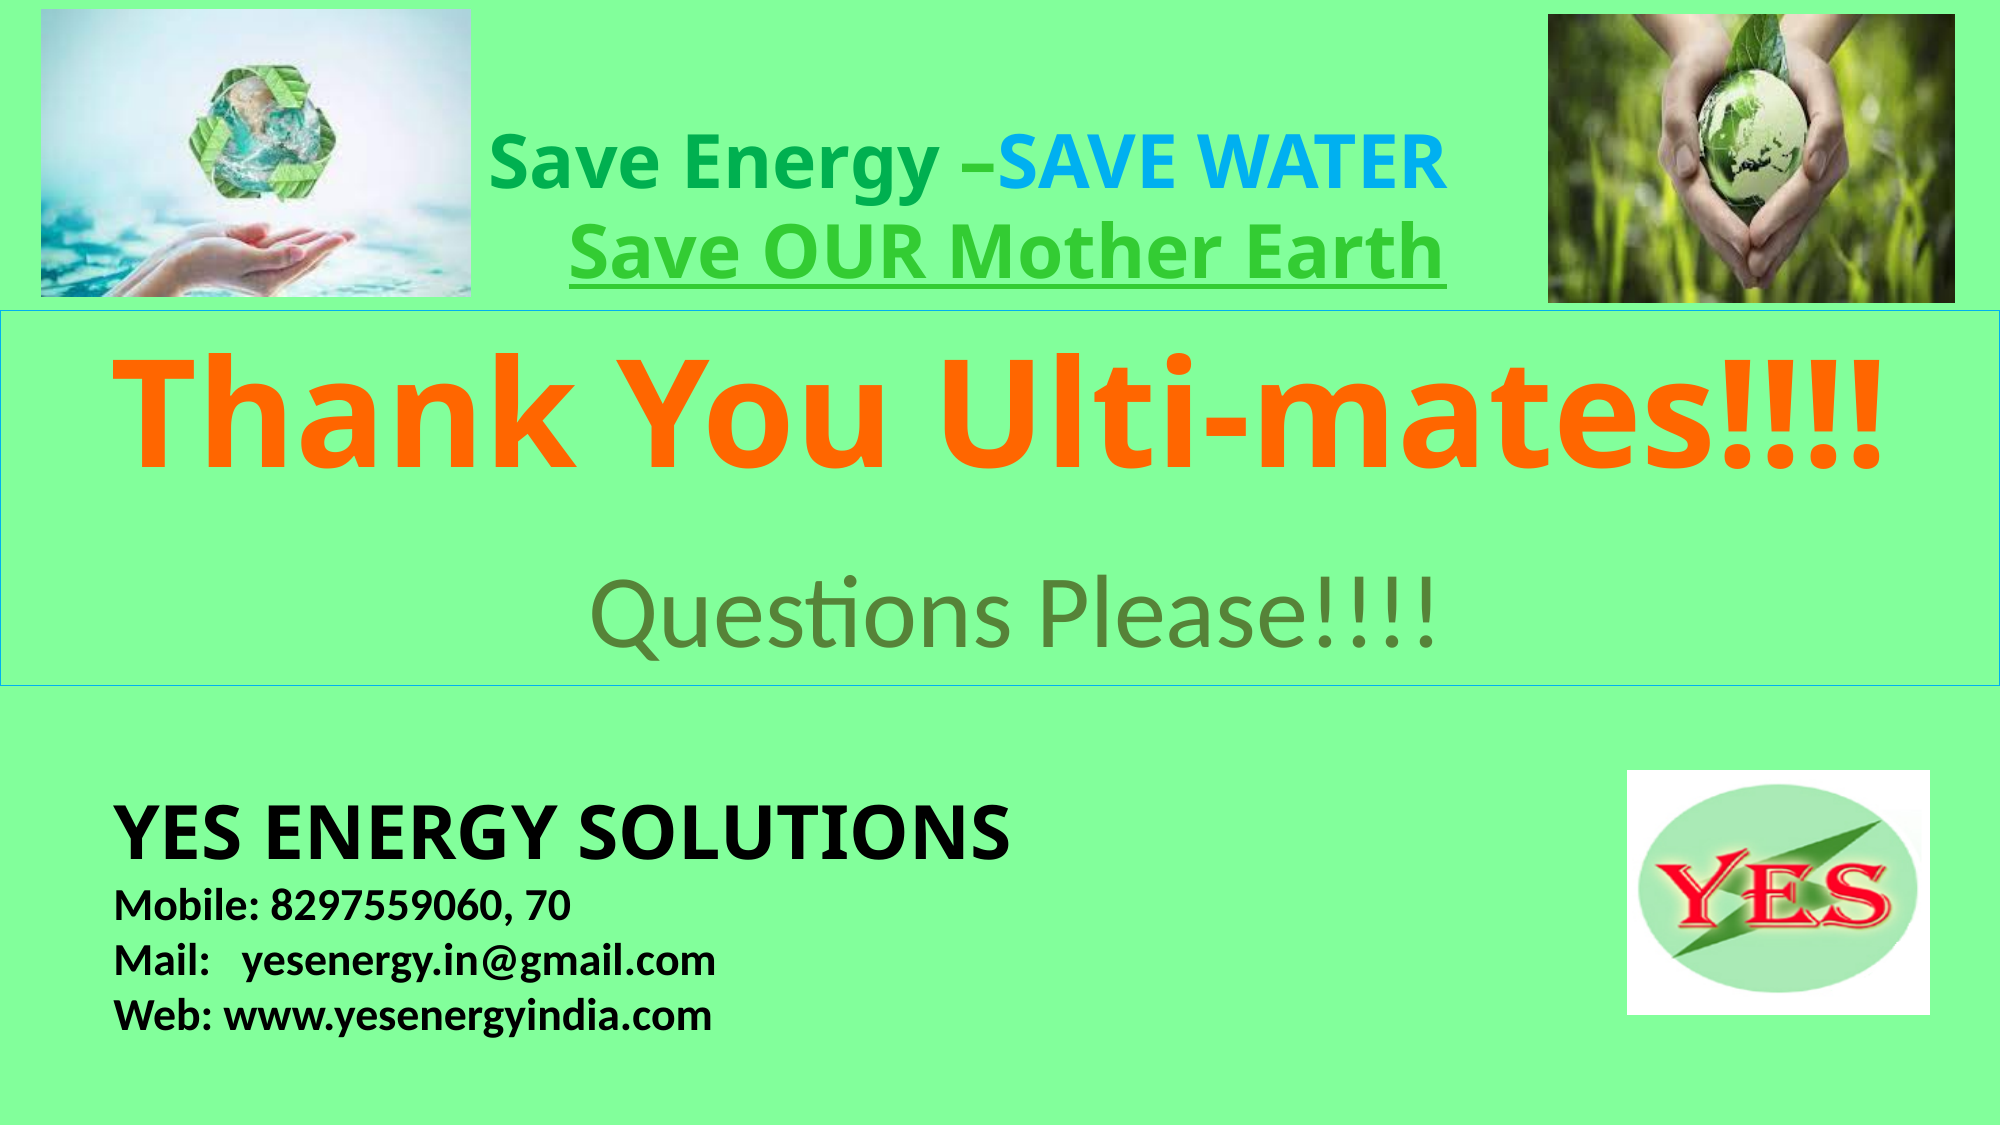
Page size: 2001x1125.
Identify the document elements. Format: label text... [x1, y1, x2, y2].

text_box Save Energy –SAVE WATER Save OUR Mother Earth [473, 105, 1542, 301]
picture [1627, 770, 1930, 1015]
picture [41, 9, 471, 298]
text_box Thank You Ulti-mates!!!! Questions Please!!!! [0, 310, 2000, 686]
picture [1548, 14, 1955, 303]
text_box [0, 0, 2000, 310]
text_box [0, 686, 2000, 1125]
text_box YES ENERGY SOLUTIONS Mobile: 8297559060, 70 Mail: yesenergy.in@gmail.com Web: www.yesenergyindia.com [98, 777, 1300, 1047]
